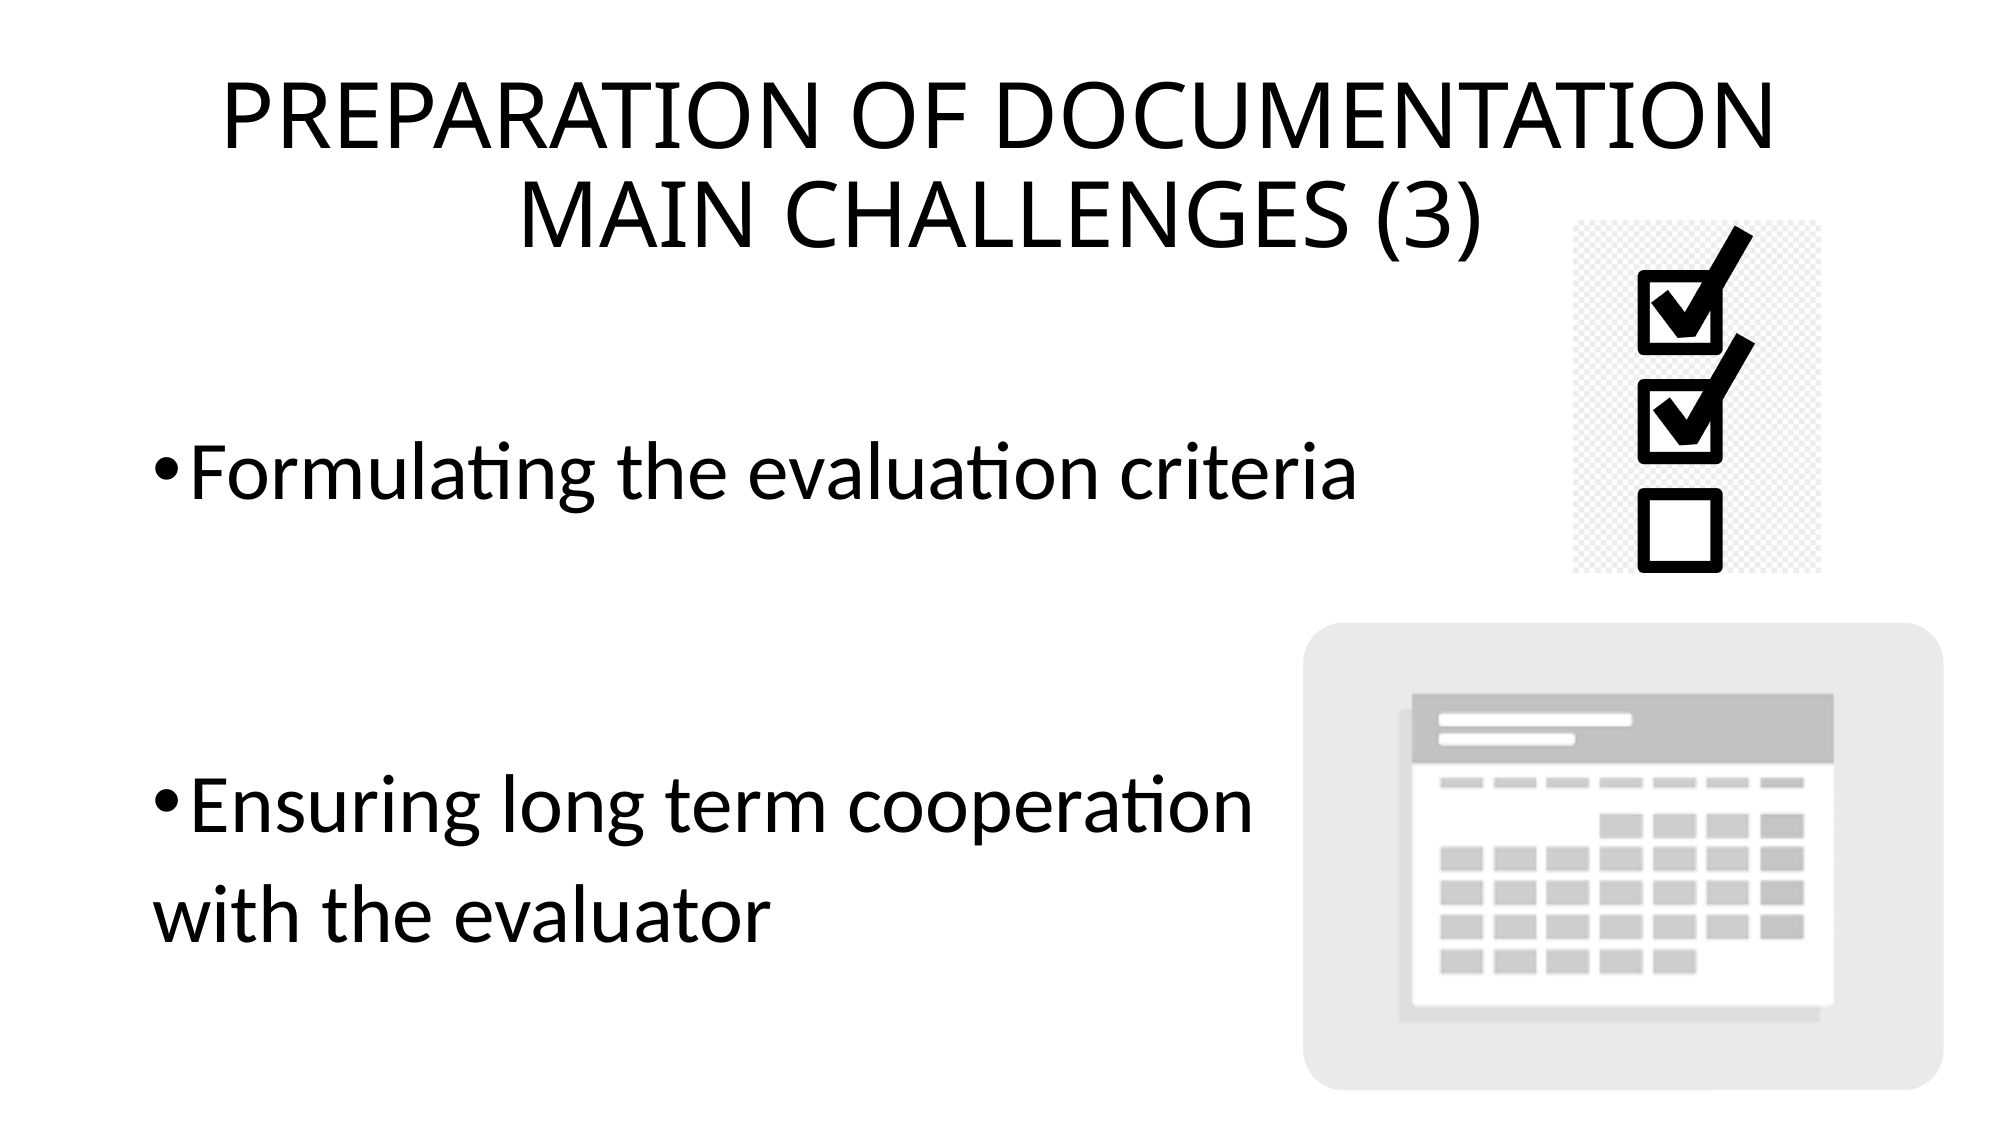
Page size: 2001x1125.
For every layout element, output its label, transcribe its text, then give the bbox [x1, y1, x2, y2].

picture [1303, 622, 1944, 1091]
title PREPARATION OF DOCUMENTATION MAIN CHALLENGES (3) [137, 59, 1863, 278]
picture [1573, 220, 1821, 573]
list Formulating the evaluation criteria Ensuring long term cooperation with the evaluator [137, 299, 1799, 1104]
